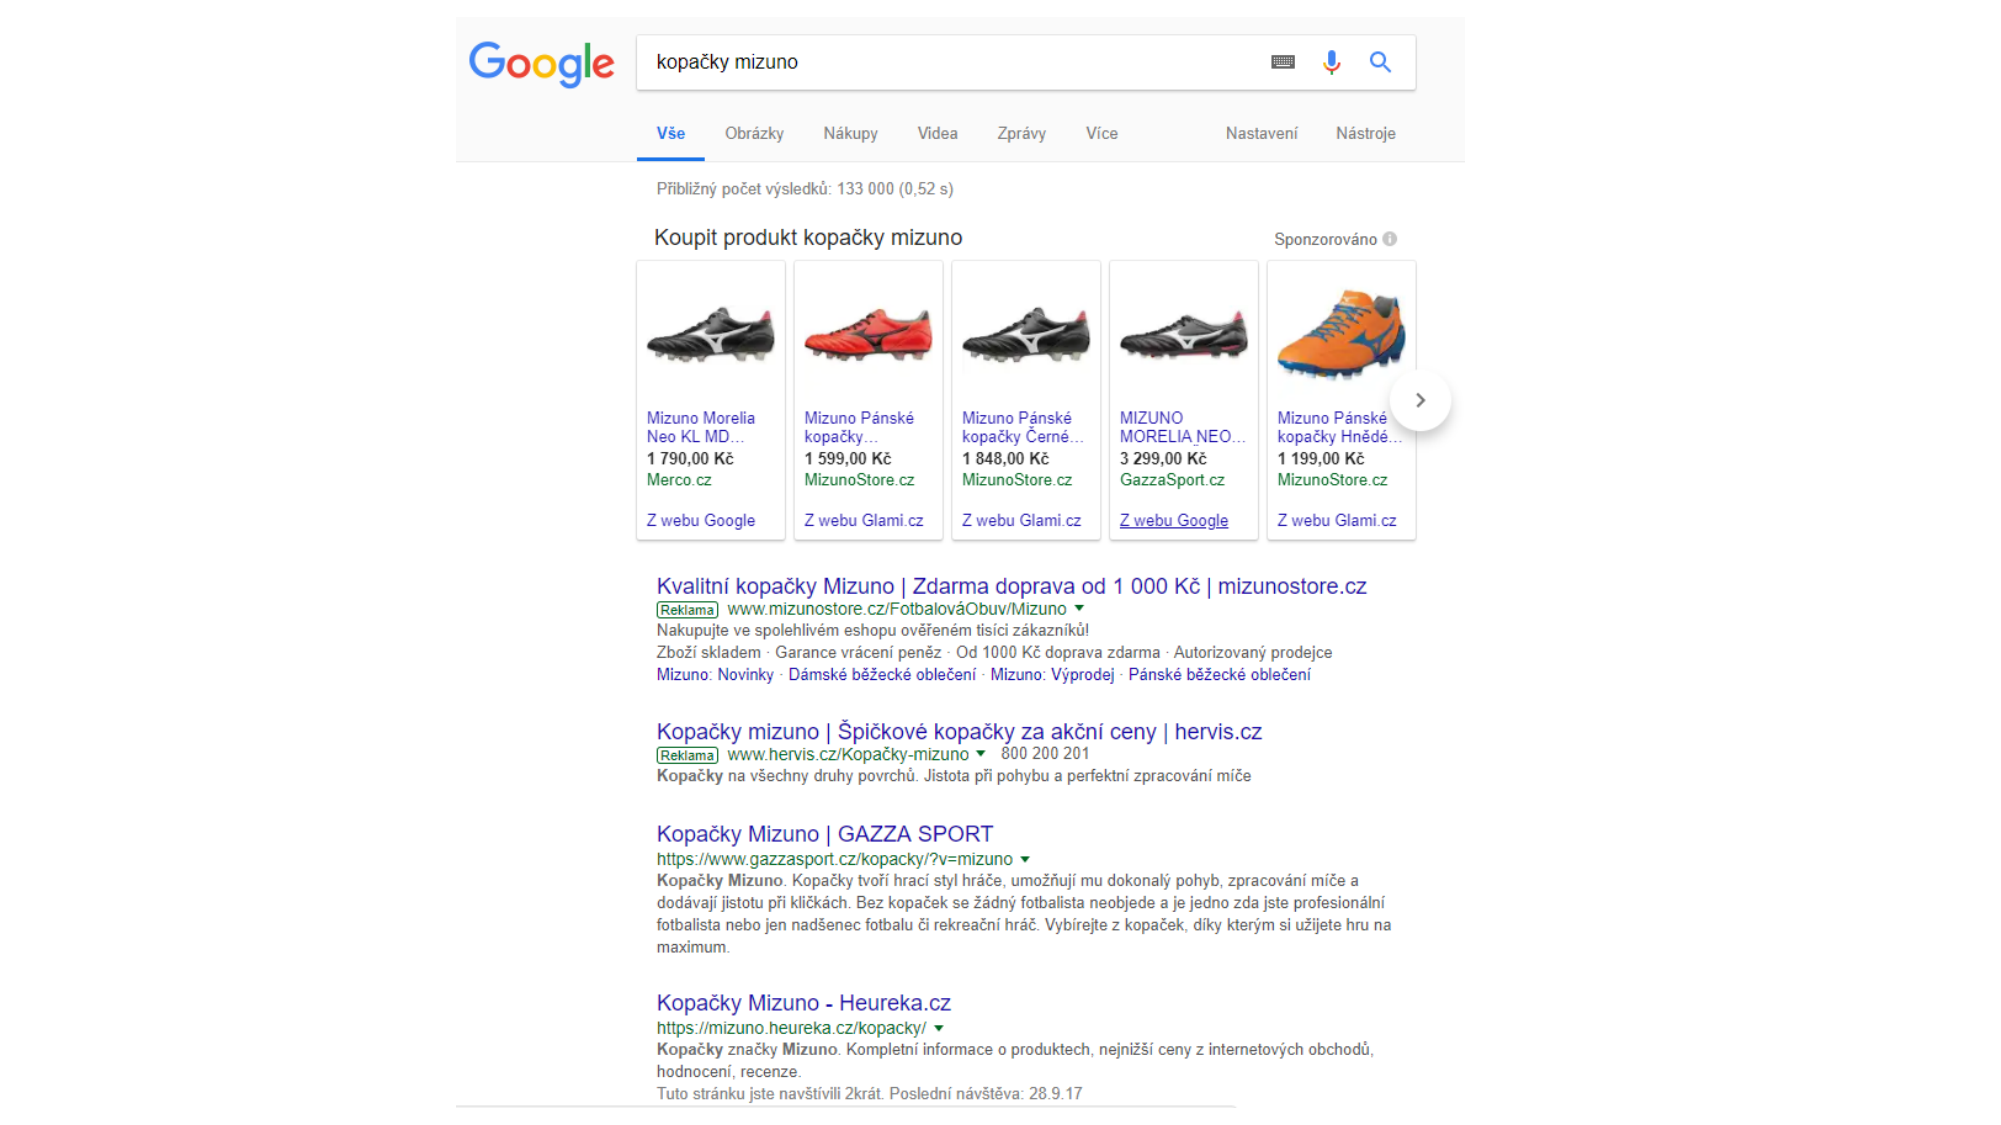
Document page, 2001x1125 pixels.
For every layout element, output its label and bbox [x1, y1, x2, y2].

list [456, 17, 1465, 1108]
